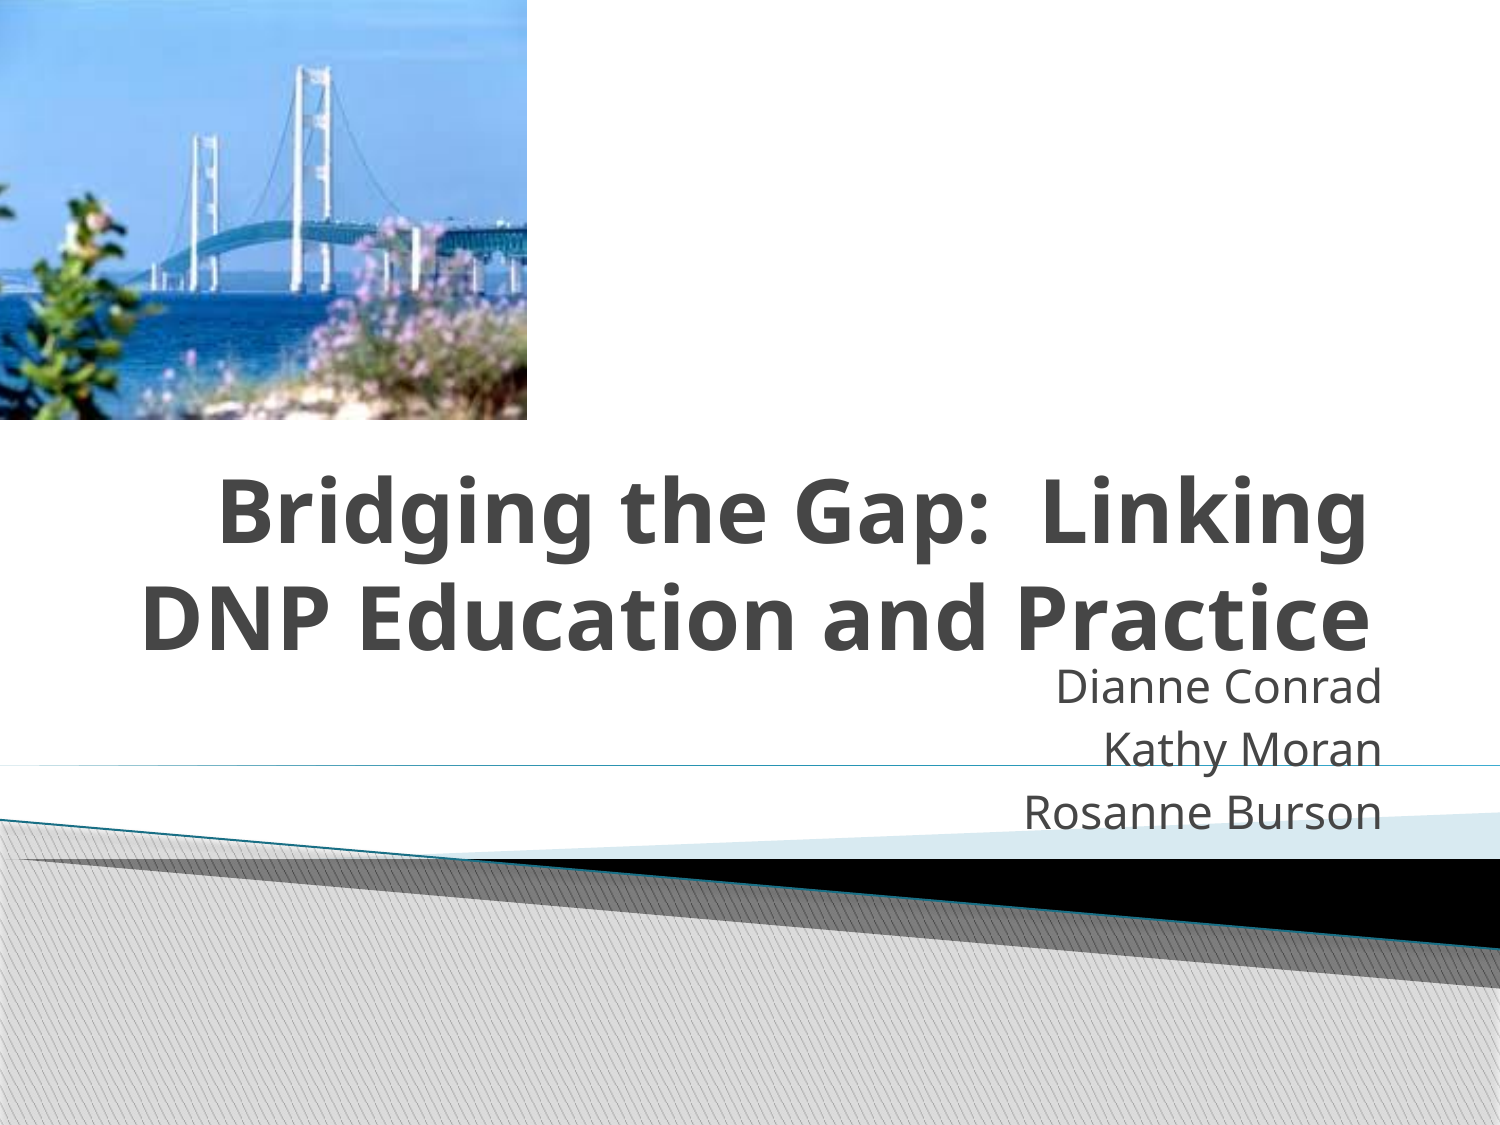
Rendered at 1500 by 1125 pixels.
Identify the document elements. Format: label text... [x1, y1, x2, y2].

picture [0, 0, 527, 420]
subtitle Dianne Conrad Kathy Moran Rosanne Burson [125, 650, 1400, 847]
picture [5, 859, 1500, 989]
title Bridging the Gap: Linking DNP Education and Practice [112, 375, 1388, 676]
